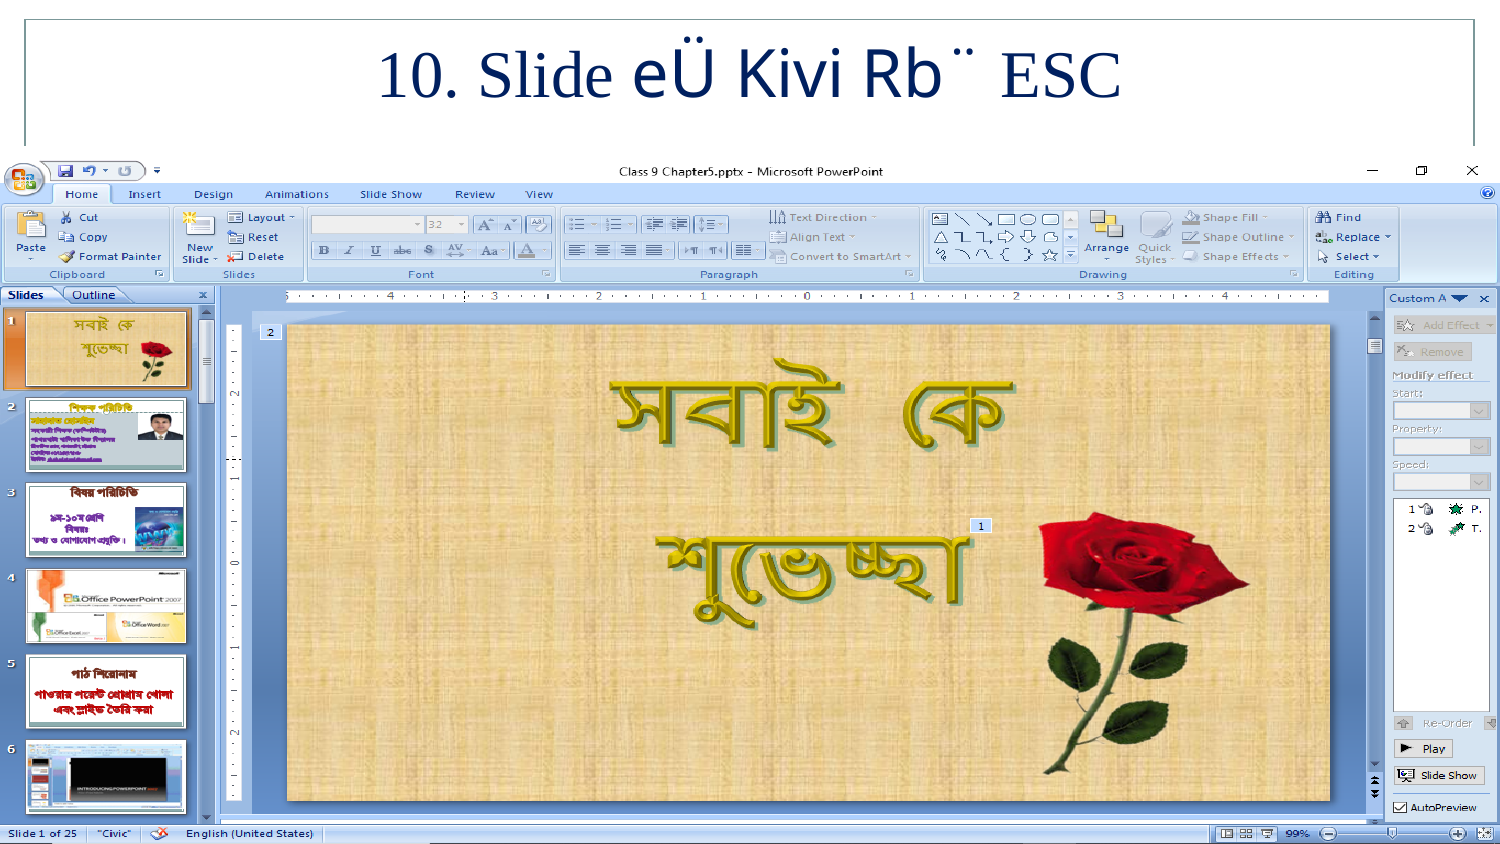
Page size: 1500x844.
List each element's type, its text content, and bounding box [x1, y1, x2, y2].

text_box 10. Slide eÜ Kivi Rb¨ ESC [24, 23, 1475, 119]
picture [0, 146, 1500, 844]
